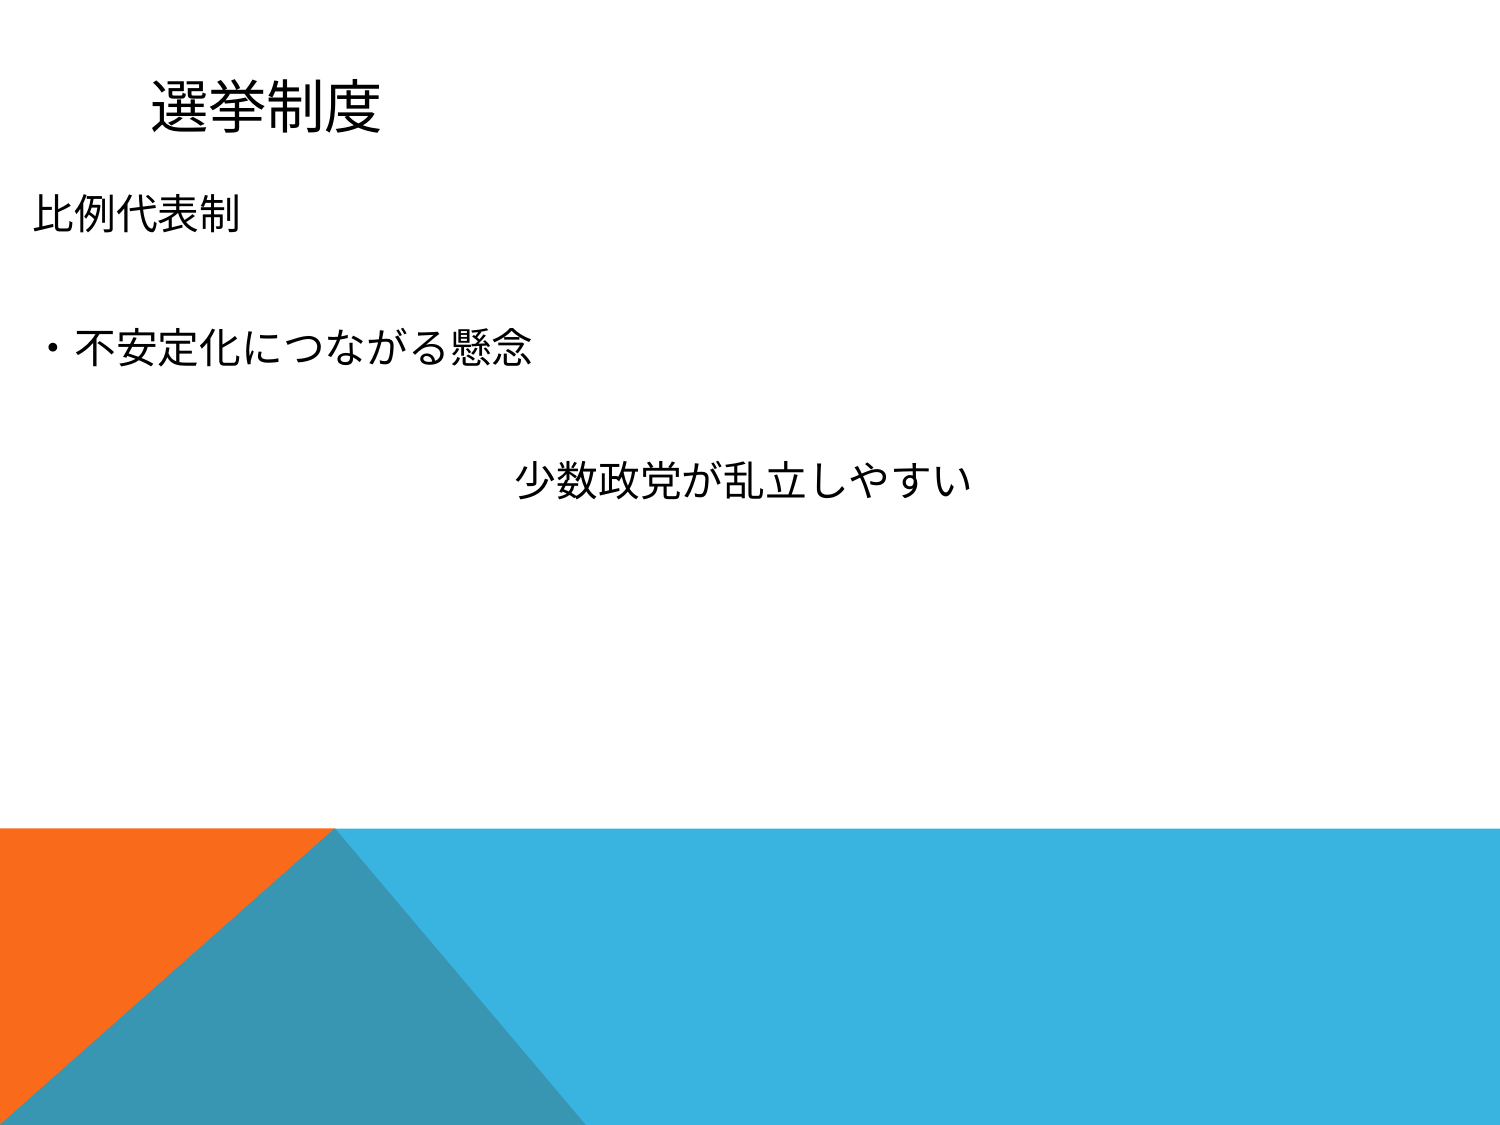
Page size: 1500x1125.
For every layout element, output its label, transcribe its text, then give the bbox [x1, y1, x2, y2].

list 比例代表制 ・不安定化につながる懸念 少数政党が乱立しやすい [17, 180, 1471, 768]
title 選挙制度 [135, 60, 1369, 150]
